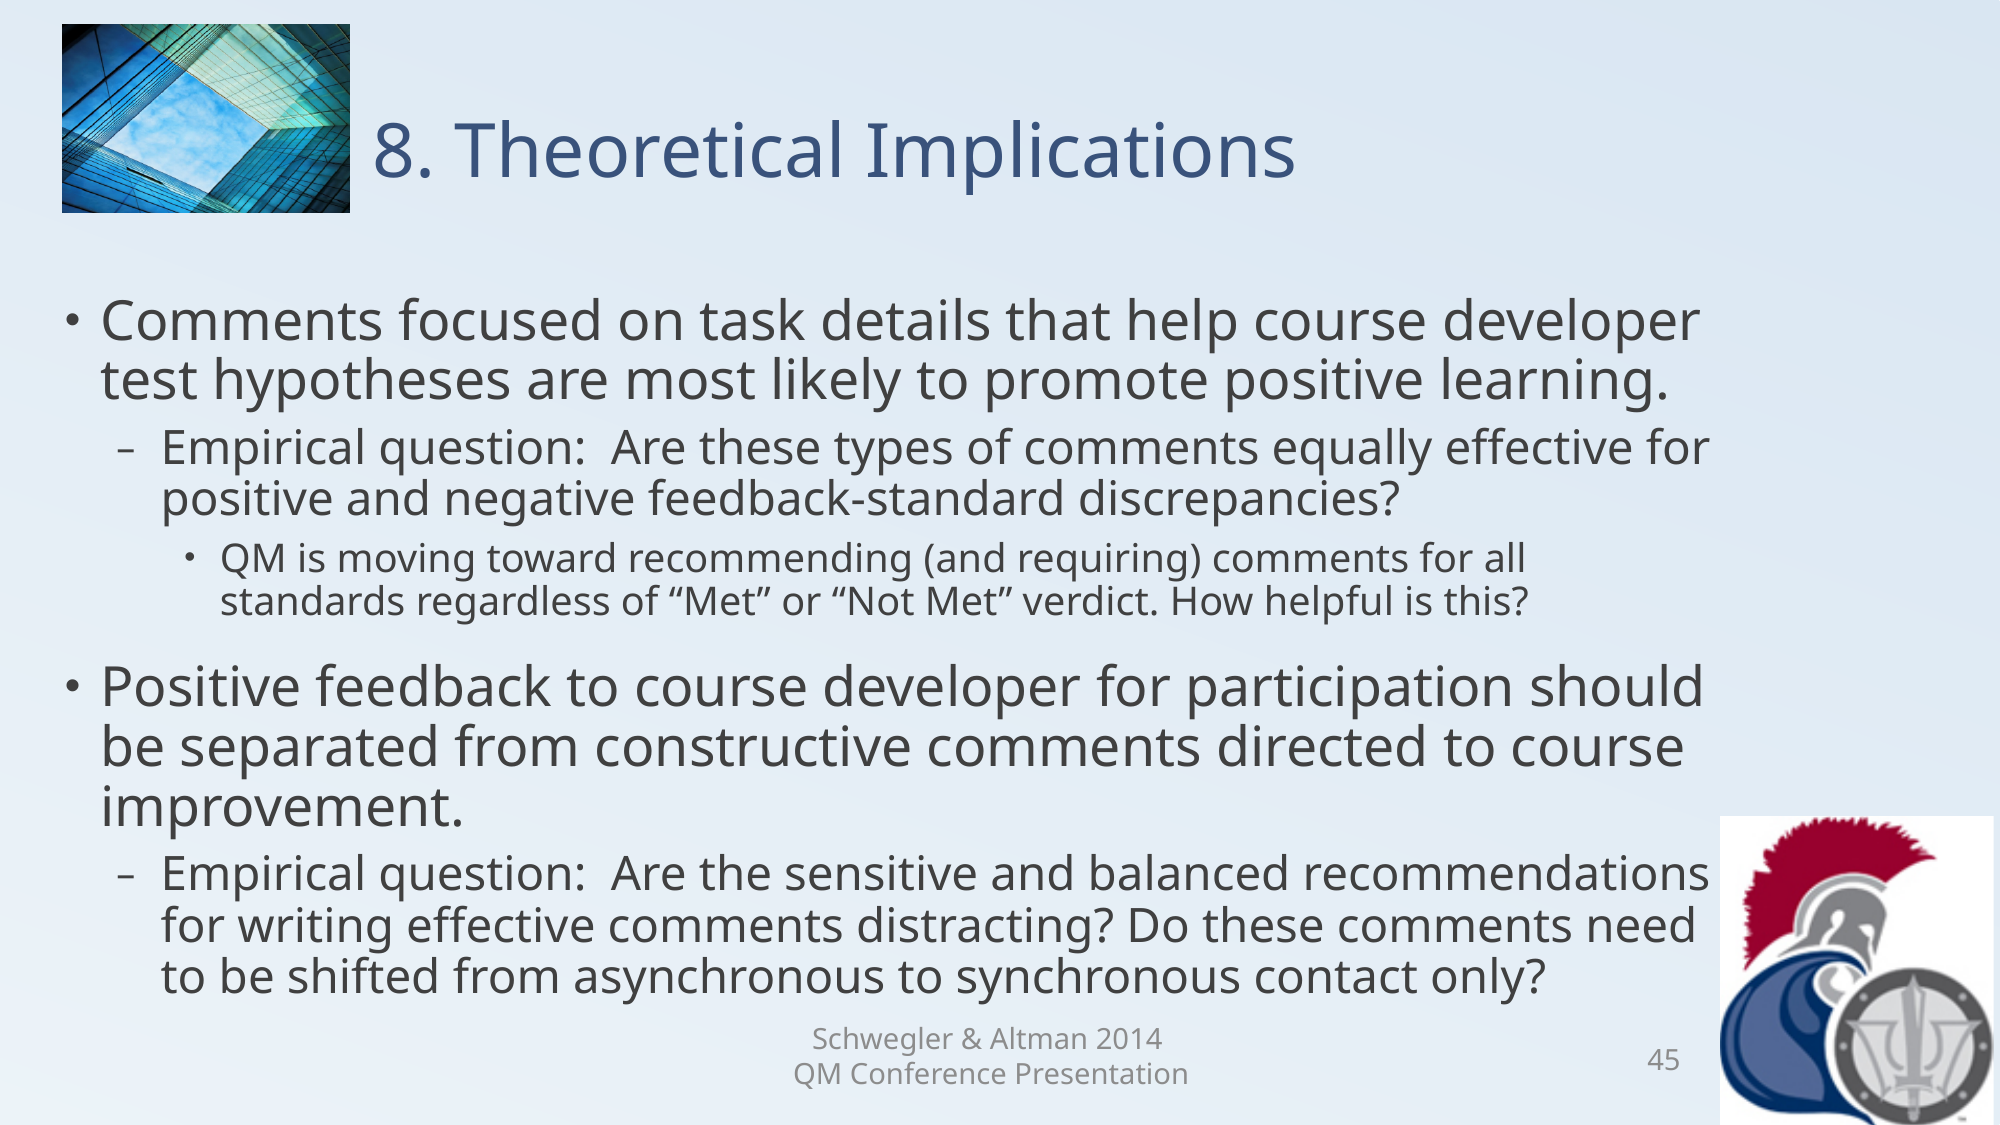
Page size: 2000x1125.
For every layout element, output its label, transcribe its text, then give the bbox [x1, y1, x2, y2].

picture [62, 200, 350, 213]
footer Schwegler & Altman 2014 QM Conference Presentation [674, 1025, 1308, 1085]
picture [1720, 816, 1994, 1125]
list Comments focused on task details that help course developer test hypotheses are most likely to promote positive learning. Empirical question: Are these types of comments equally effective for positive and negative feedback-standard discrepancies? QM is moving toward recommending (and requiring) comments for all standards regardless of “Met” or “Not Met” verdict. How helpful is this? Positive feedback to course developer for participation should be separated from constructive comments directed to course improvement. Empirical question: Are the sensitive and balanced recommendations for writing effective comments distracting? Do these comments need to be shifted from asynchronous to synchronous contact only? [49, 285, 1738, 1025]
slide_number 45 [1387, 1025, 1696, 1098]
title 8. Theoretical Implications [57, 24, 1858, 200]
